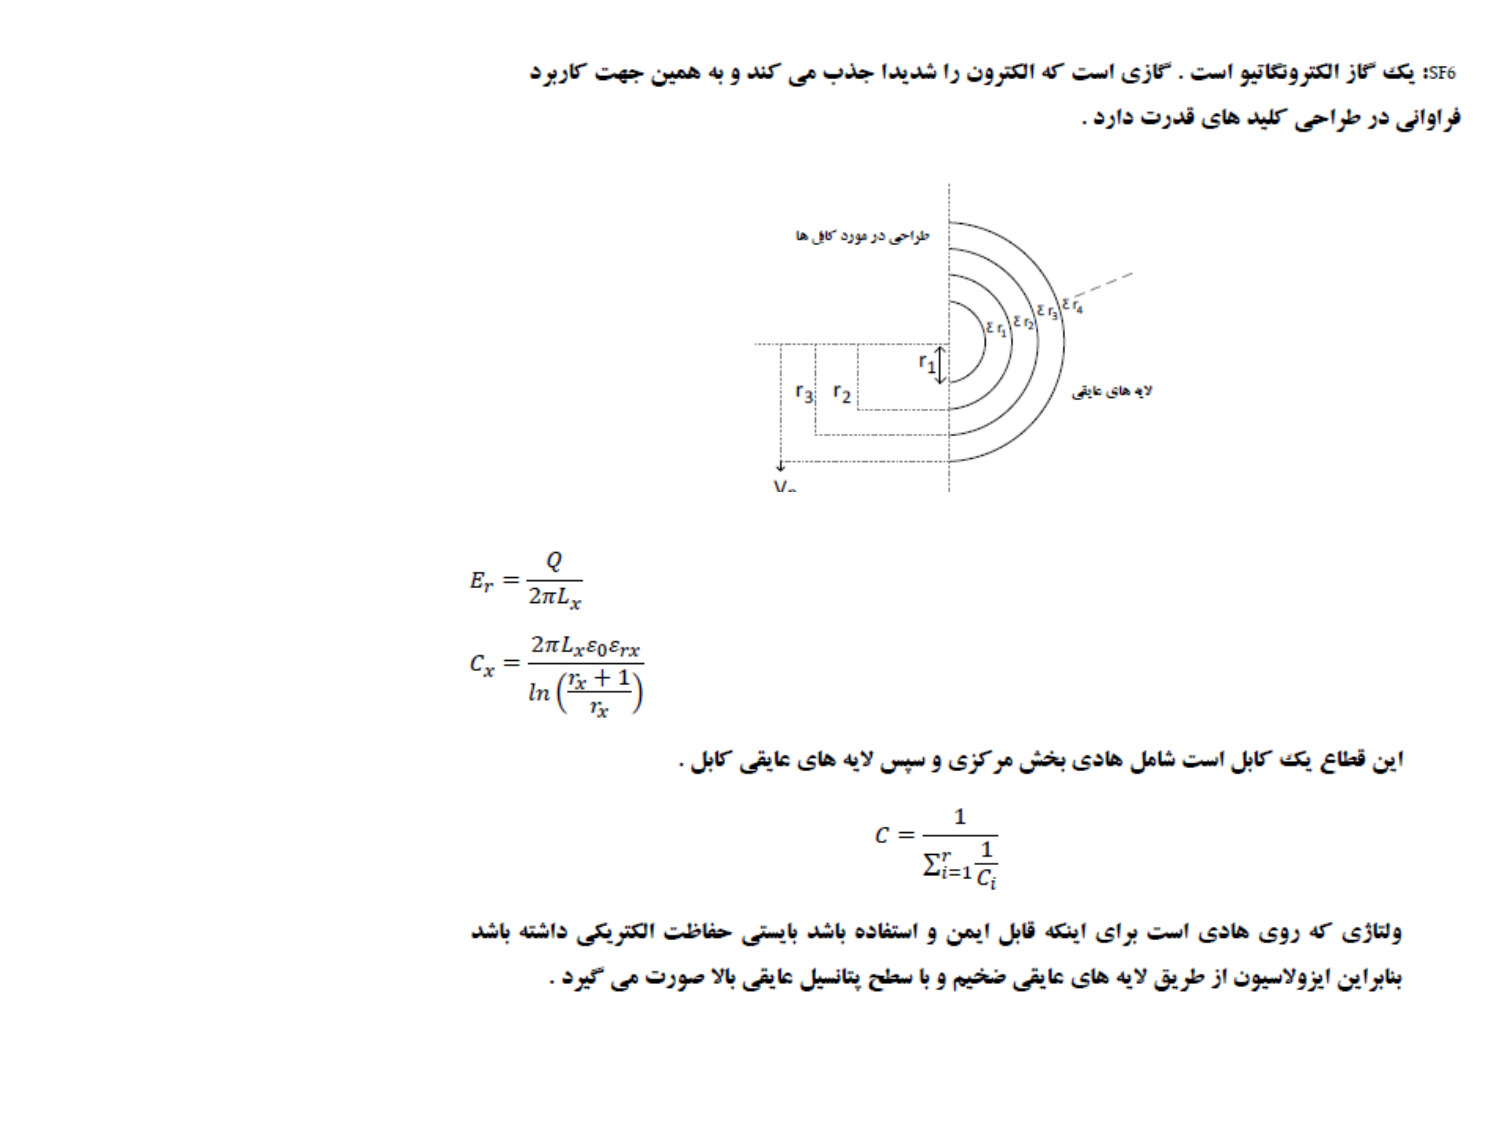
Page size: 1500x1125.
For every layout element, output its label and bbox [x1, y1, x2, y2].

picture [513, 54, 1475, 493]
picture [448, 526, 1429, 1011]
